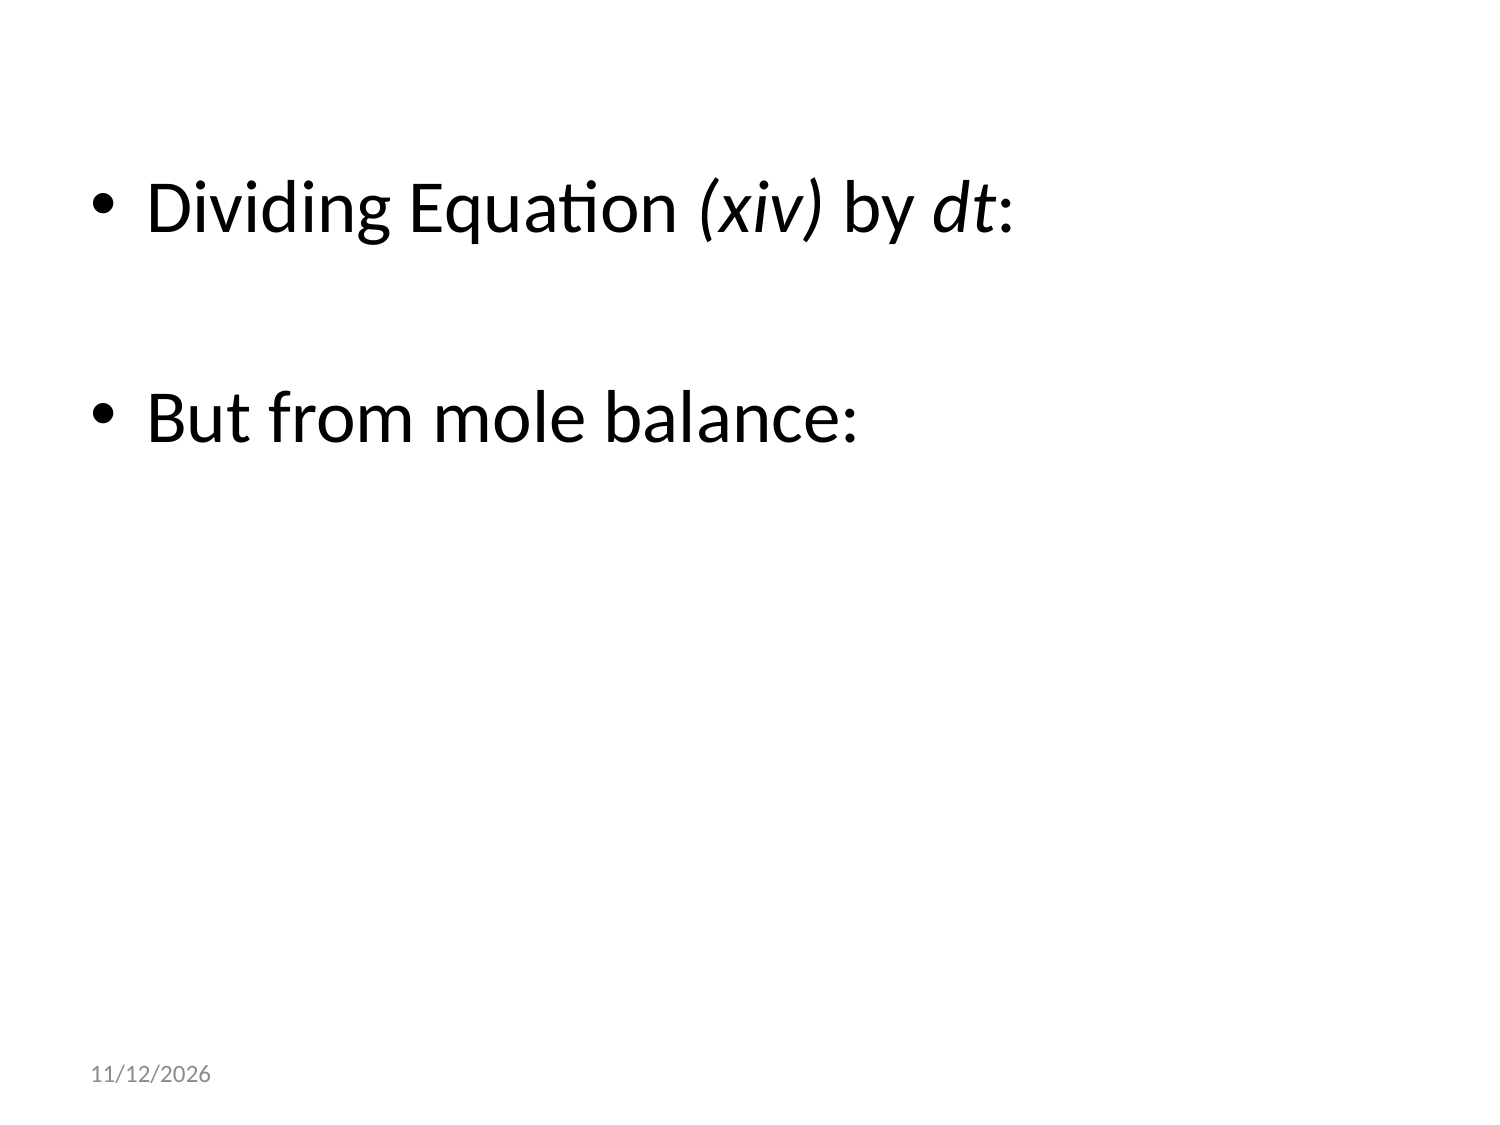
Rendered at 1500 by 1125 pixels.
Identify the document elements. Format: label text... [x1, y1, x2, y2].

slide_number 14-Oct-21 [75, 1042, 425, 1103]
